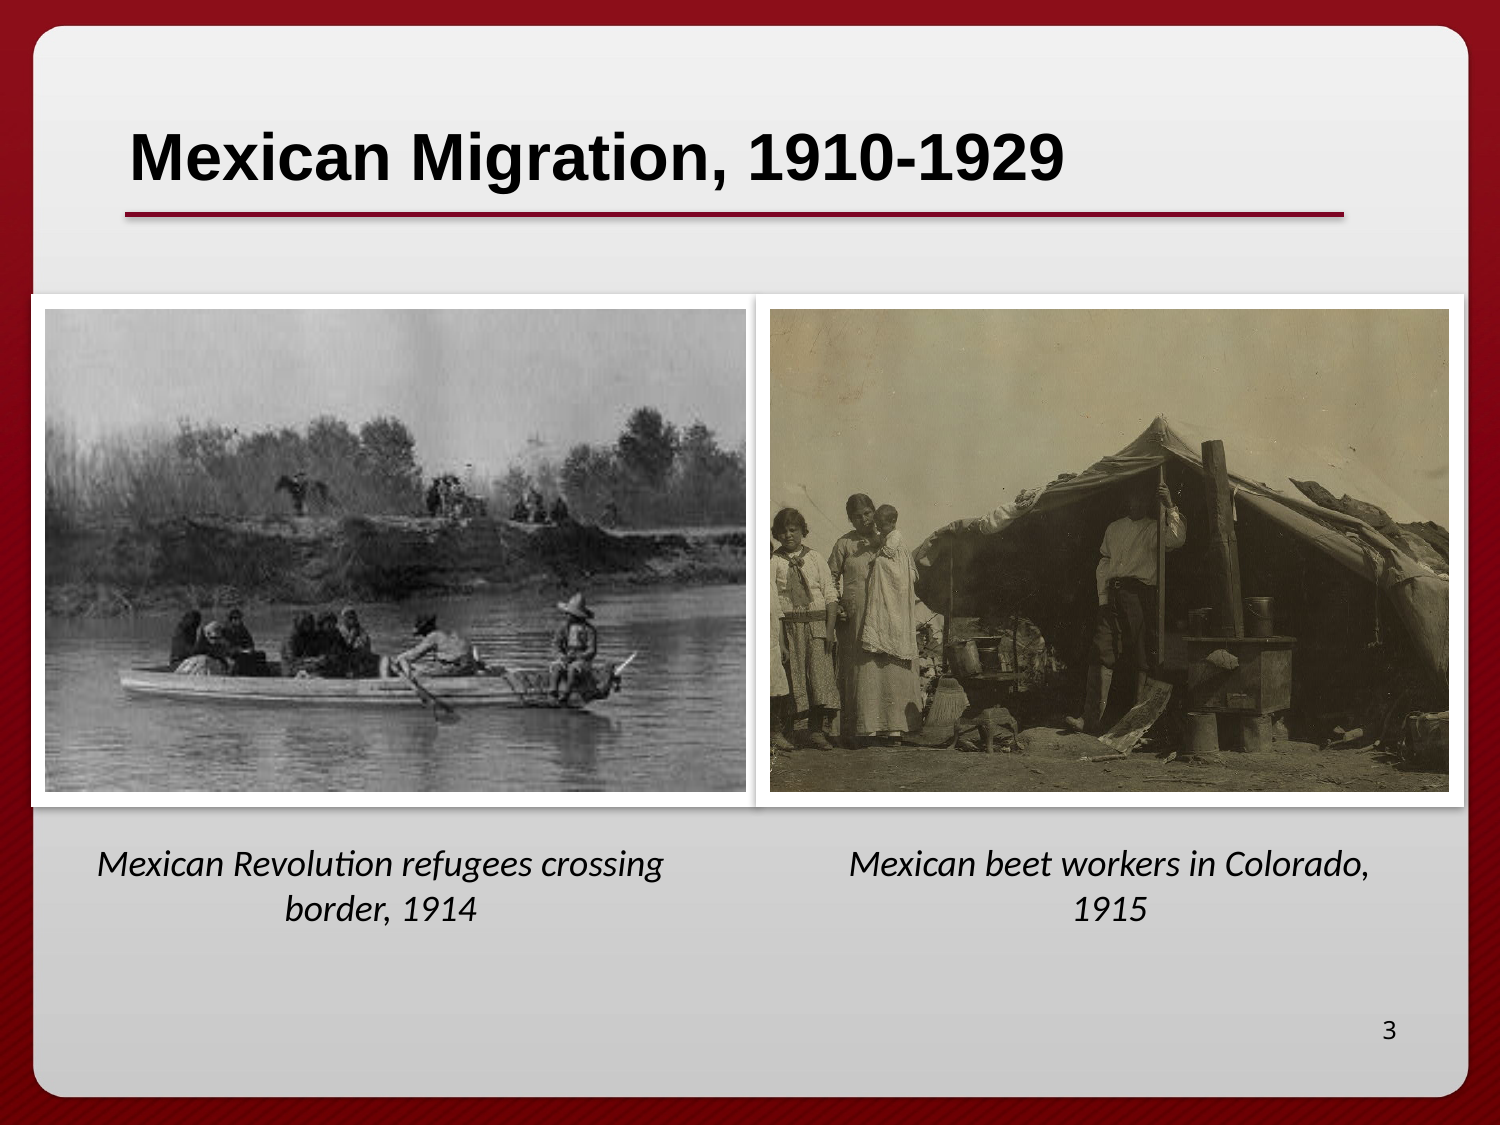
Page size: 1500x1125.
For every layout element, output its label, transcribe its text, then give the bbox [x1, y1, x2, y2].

title Mexican Migration, 1910-1929 [114, 106, 1372, 200]
picture [0, 0, 1500, 1125]
text_box Mexican Revolution refugees crossing border, 1914 [45, 831, 717, 937]
text_box Mexican beet workers in Colorado, 1915 [809, 831, 1410, 937]
